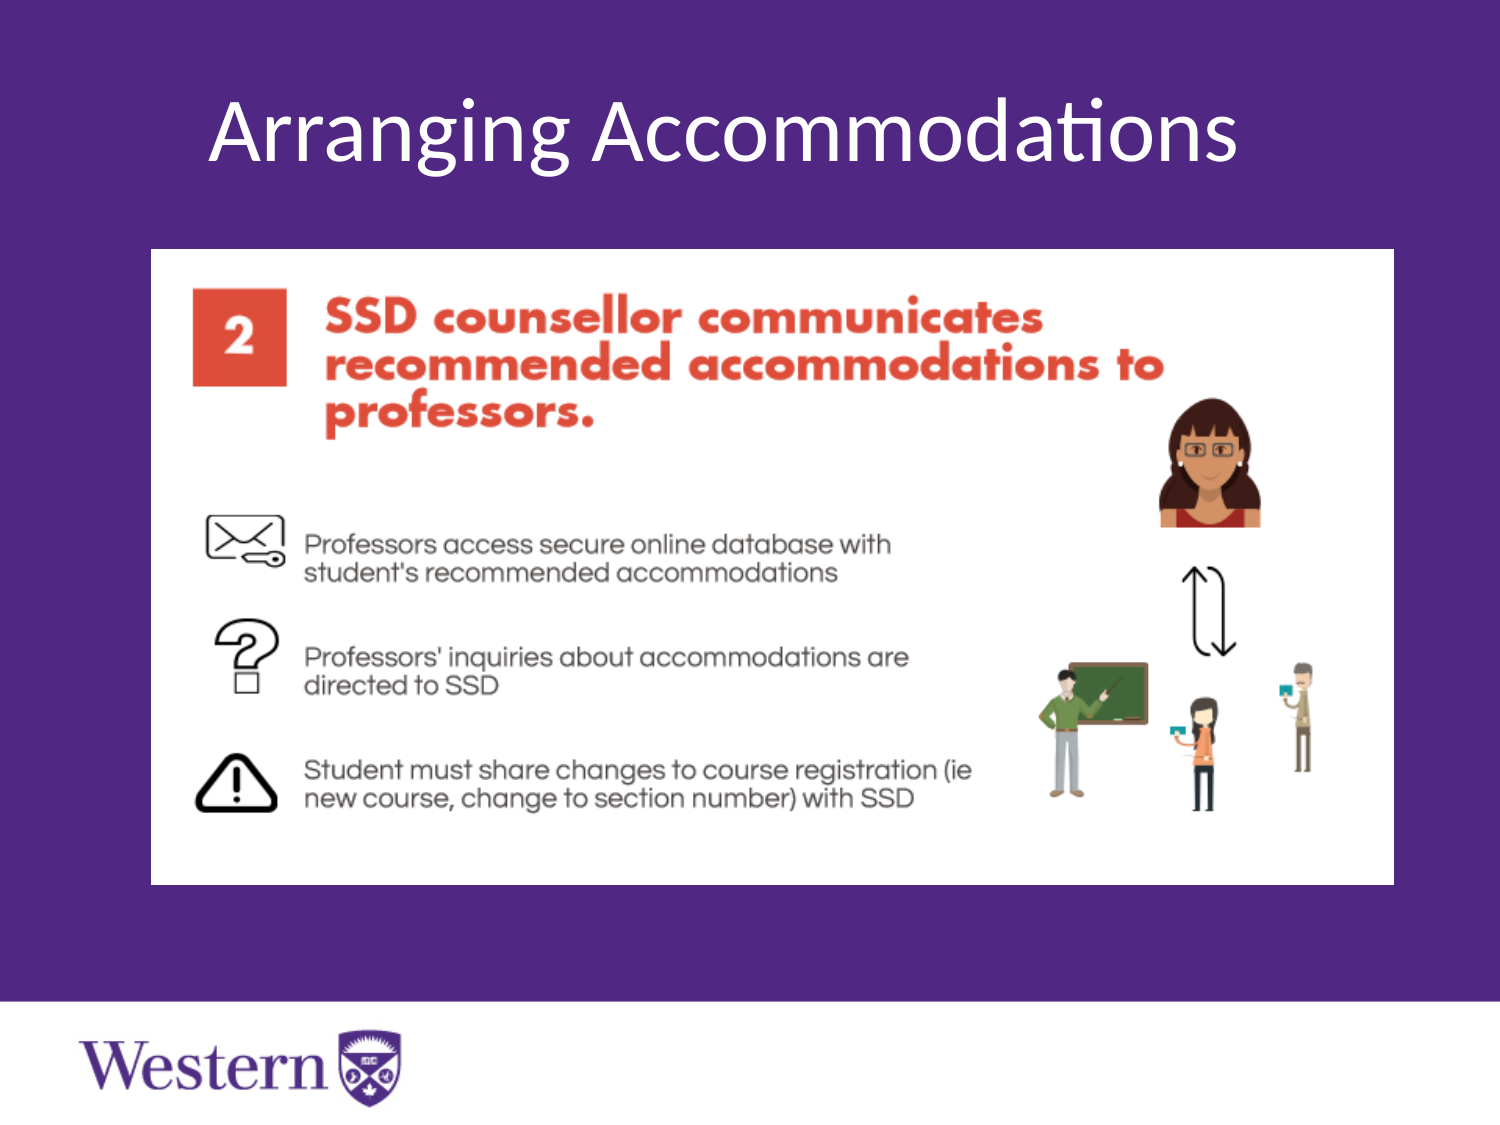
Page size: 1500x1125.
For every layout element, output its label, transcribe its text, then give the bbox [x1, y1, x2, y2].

text_box Arranging Accommodations [124, 62, 1325, 188]
picture [0, 0, 1500, 1125]
